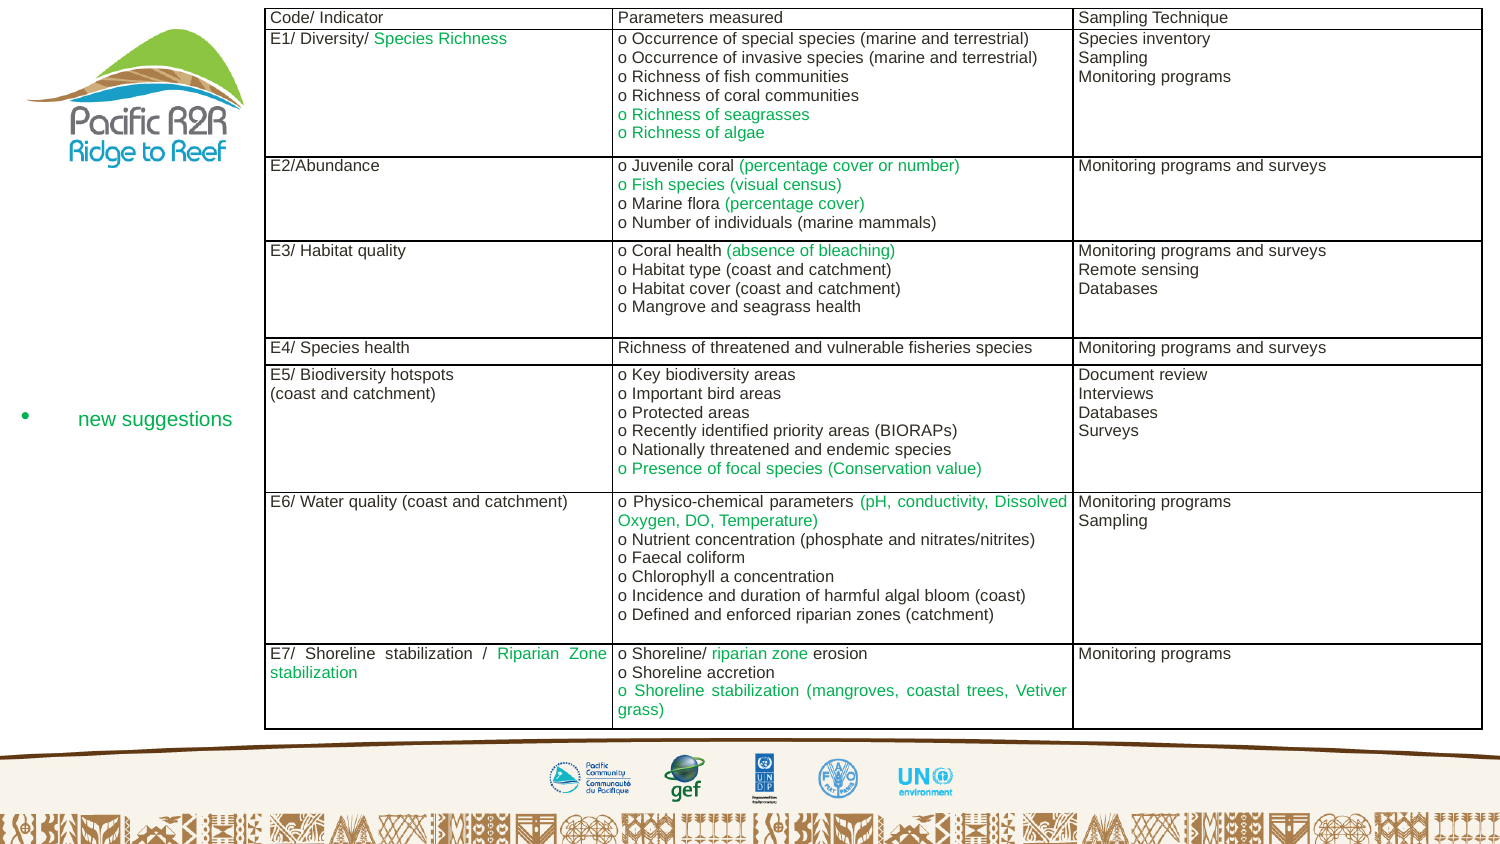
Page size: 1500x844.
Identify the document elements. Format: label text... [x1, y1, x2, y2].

text_box new suggestions [7, 398, 265, 438]
table_cell o Occurrence of special species (marine and terrestrial) o Occurrence of invasive species (marine and terrestrial) o Richness of fish communities o Richness of coral communities o Richness of seagrasses o Richness of algae [613, 30, 1072, 156]
table_header Parameters measured [613, 9, 1072, 29]
table_header Code/ Indicator [266, 9, 612, 29]
table_cell E2/Abundance [266, 158, 612, 240]
table_cell E5/ Biodiversity hotspots (coast and catchment) [266, 366, 612, 492]
table_cell Monitoring programs Sampling [1074, 493, 1481, 643]
table_cell o Juvenile coral (percentage cover or number) o Fish species (visual census) o Marine flora (percentage cover) o Number of individuals (marine mammals) [613, 158, 1072, 240]
table_cell o Shoreline/ riparian zone erosion o Shoreline accretion o Shoreline stabilization (mangroves, coastal trees, Vetiver grass) [613, 645, 1072, 728]
table_cell E3/ Habitat quality [266, 242, 612, 337]
table_cell Monitoring programs and surveys Remote sensing Databases [1074, 242, 1481, 337]
picture [0, 0, 1500, 844]
table_cell Species inventory Sampling Monitoring programs [1074, 30, 1481, 156]
table_cell E6/ Water quality (coast and catchment) [266, 493, 612, 643]
table_cell E4/ Species health [266, 339, 612, 364]
table_cell Monitoring programs [1074, 645, 1481, 728]
table_cell o Key biodiversity areas o Important bird areas o Protected areas o Recently identified priority areas (BIORAPs) o Nationally threatened and endemic species o Presence of focal species (Conservation value) [613, 366, 1072, 492]
table_cell Document review Interviews Databases Surveys [1074, 366, 1481, 492]
table_header Sampling Technique [1074, 9, 1481, 29]
table_cell o Physico-chemical parameters (pH, conductivity, Dissolved Oxygen, DO, Temperature) o Nutrient concentration (phosphate and nitrates/nitrites) o Faecal coliform o Chlorophyll a concentration o Incidence and duration of harmful algal bloom (coast) o Defined and enforced riparian zones (catchment) [613, 493, 1072, 643]
table_cell E7/ Shoreline stabilization / Riparian Zone stabilization [266, 645, 612, 728]
table_cell Monitoring programs and surveys [1074, 158, 1481, 240]
table_cell Richness of threatened and vulnerable fisheries species [613, 339, 1072, 364]
table_cell E1/ Diversity/ Species Richness [266, 30, 612, 156]
table_cell o Coral health (absence of bleaching) o Habitat type (coast and catchment) o Habitat cover (coast and catchment) o Mangrove and seagrass health [613, 242, 1072, 337]
table_cell Monitoring programs and surveys [1074, 339, 1481, 364]
